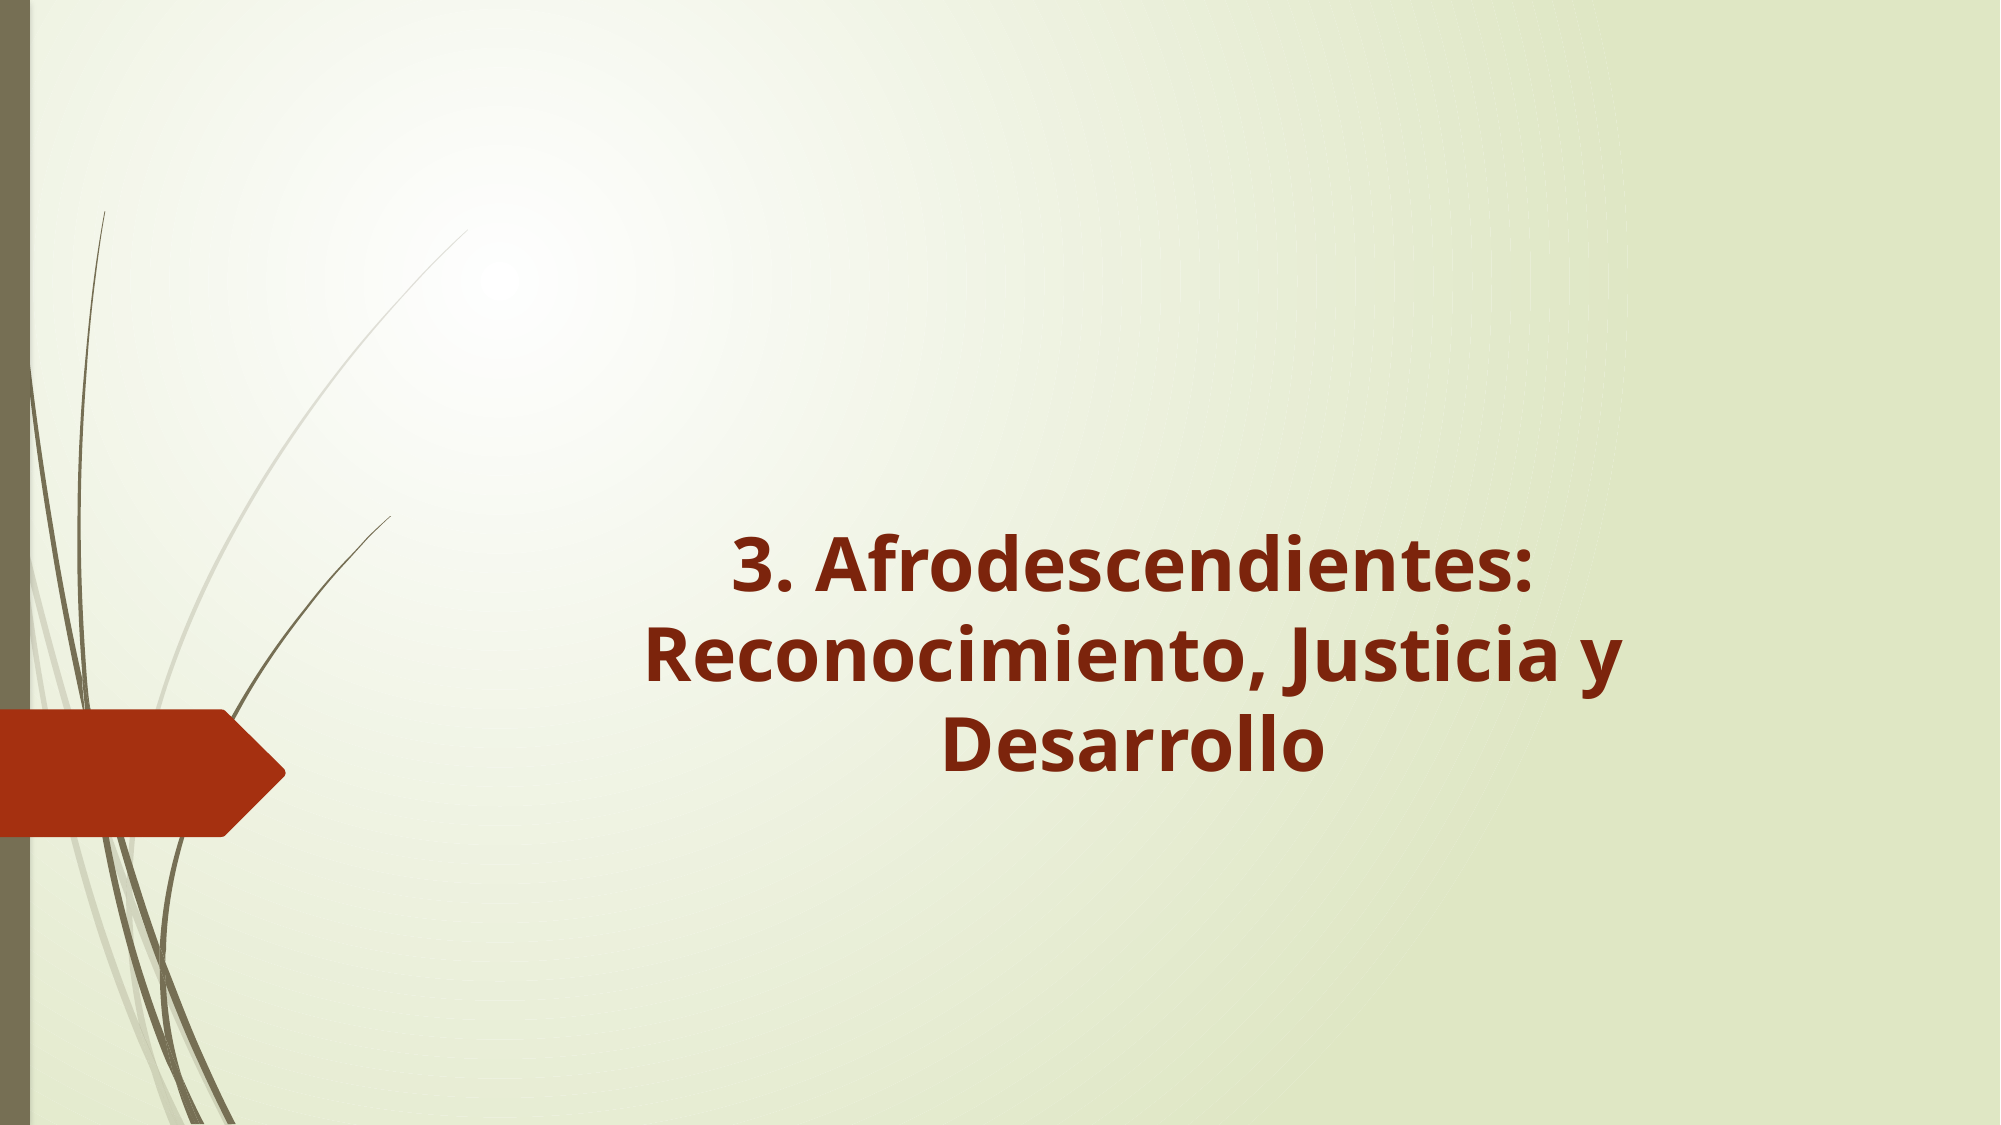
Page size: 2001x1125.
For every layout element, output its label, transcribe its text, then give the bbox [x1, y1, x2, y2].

text_box 3. Afrodescendientes: Reconocimiento, Justicia y Desarrollo [500, 509, 1768, 795]
